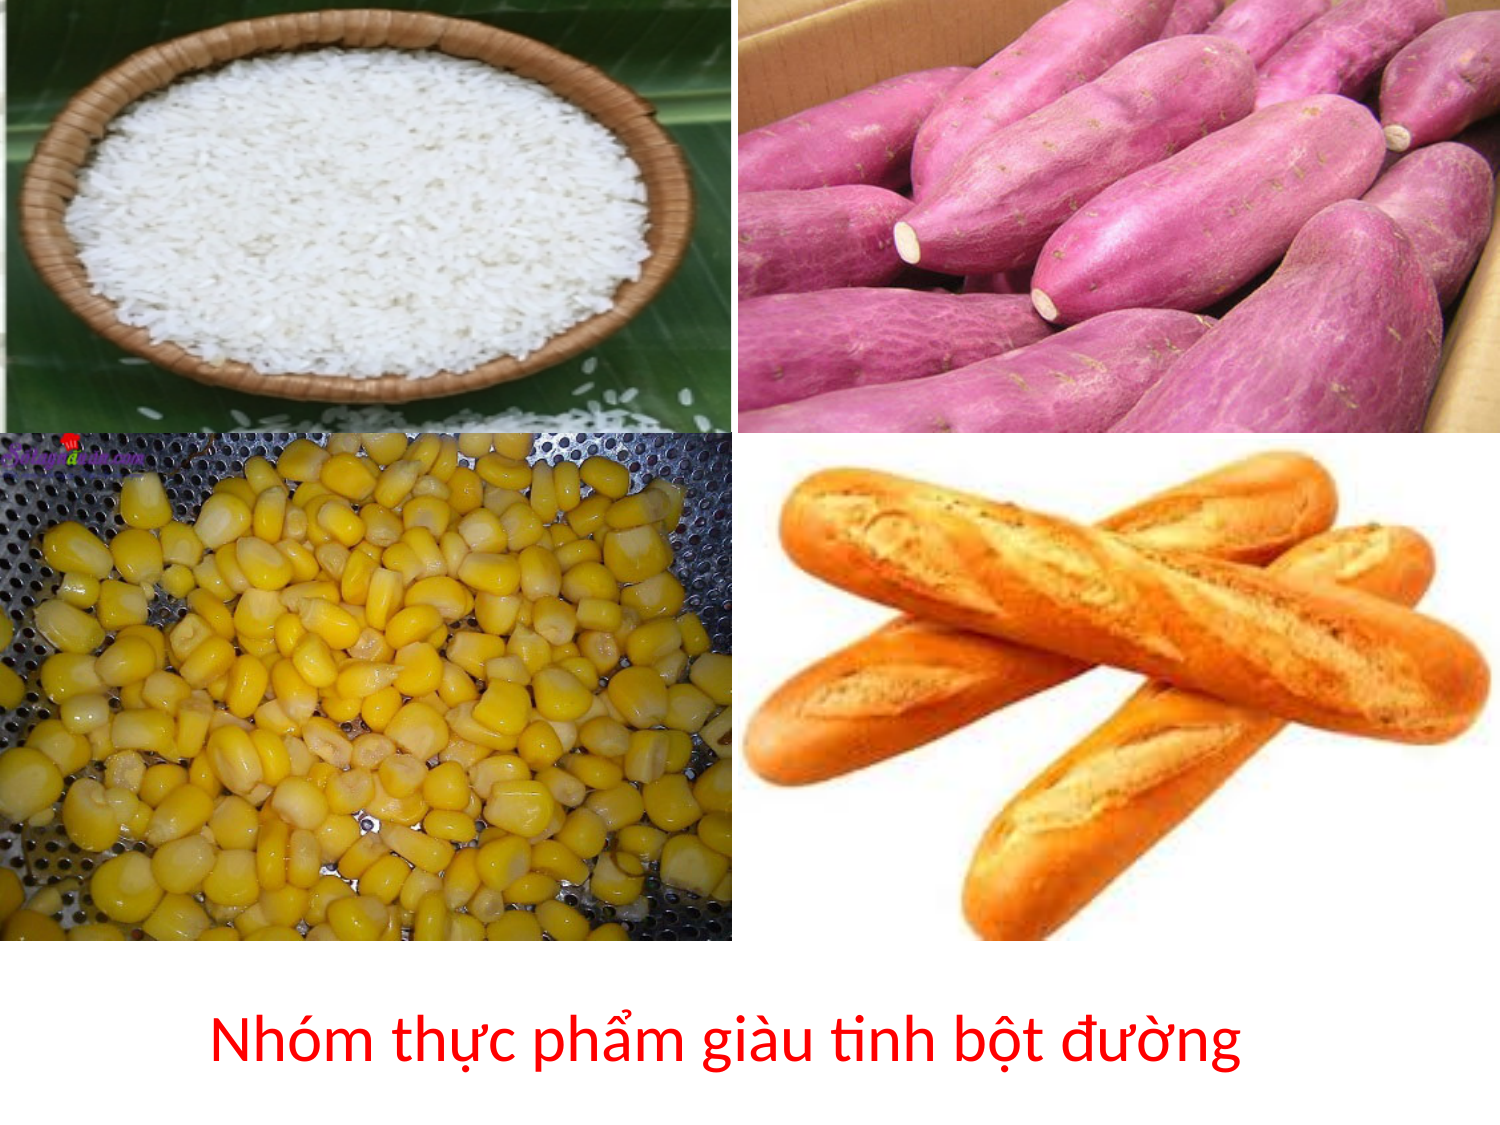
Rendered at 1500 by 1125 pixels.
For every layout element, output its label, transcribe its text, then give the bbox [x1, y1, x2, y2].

picture [737, 439, 1500, 941]
picture [737, 0, 1500, 433]
text_box Nhóm thực phẩm giàu tinh bột đường [194, 987, 1400, 1083]
picture [0, 0, 732, 941]
